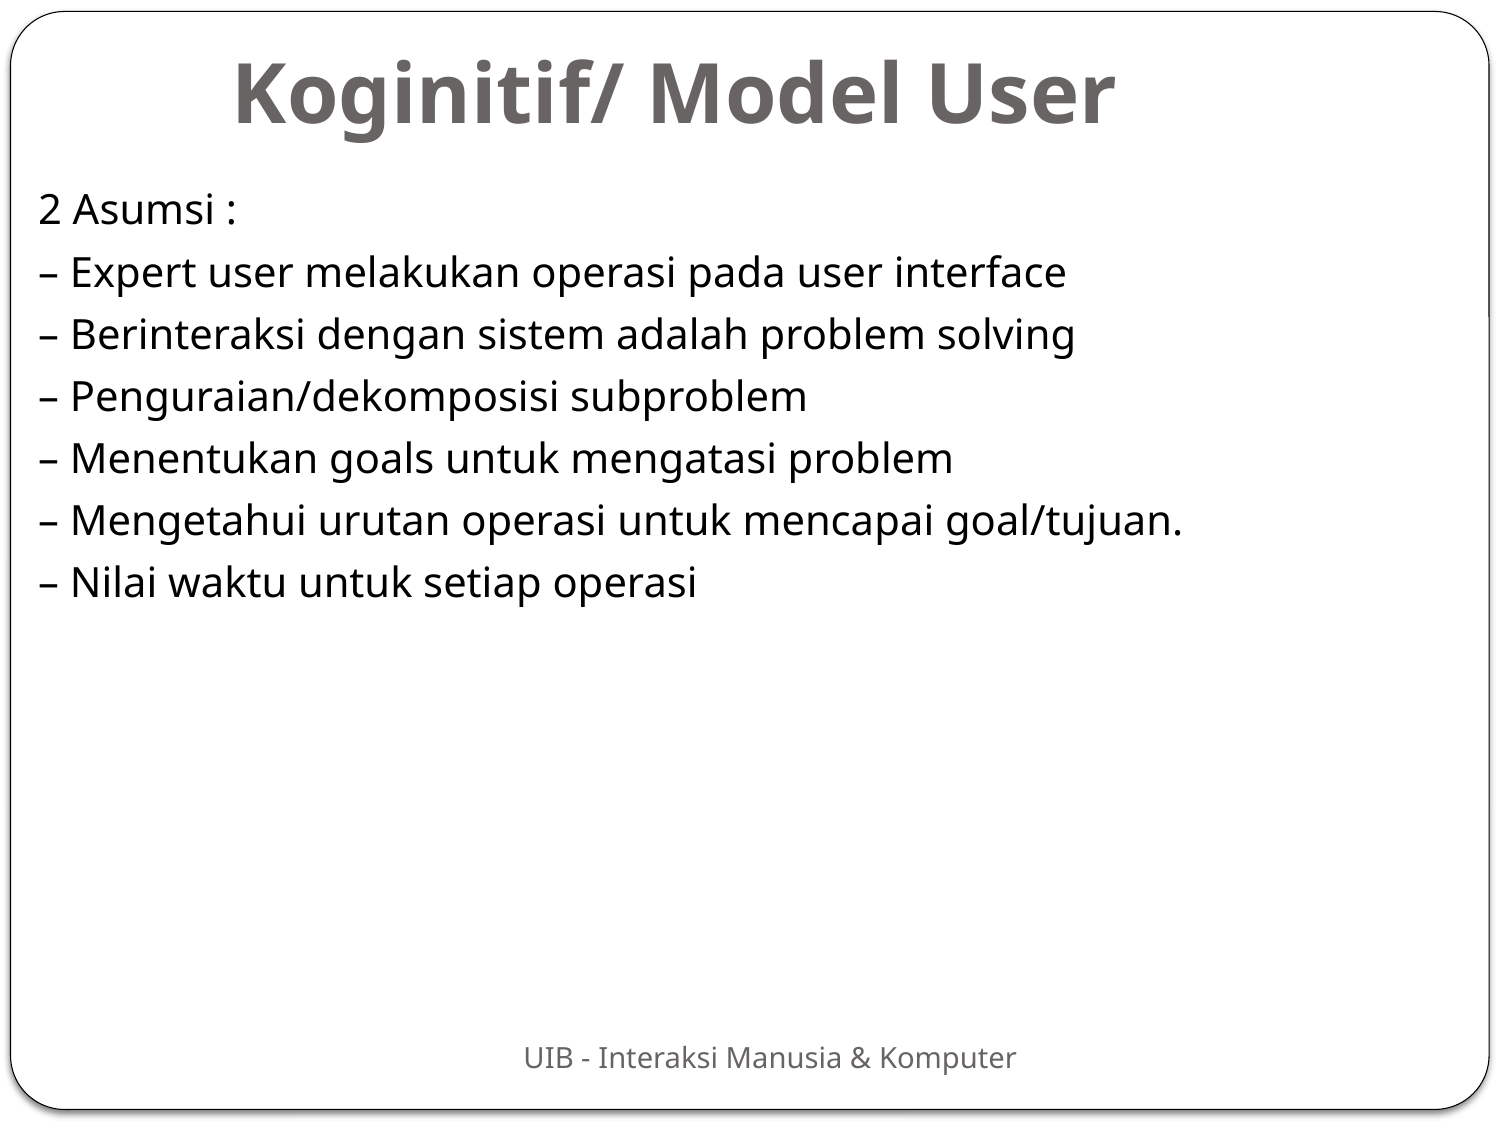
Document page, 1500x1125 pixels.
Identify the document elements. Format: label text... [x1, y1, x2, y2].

list 2 Asumsi : – Expert user melakukan operasi pada user interface – Berinteraksi dengan sistem adalah problem solving – Penguraian/dekomposisi subproblem – Menentukan goals untuk mengatasi problem – Mengetahui urutan operasi untuk mencapai goal/tujuan. – Nilai waktu untuk setiap operasi [23, 175, 1500, 919]
footer UIB - Interaksi Manusia & Komputer [445, 1019, 1096, 1095]
title Koginitif/ Model User [0, 0, 1350, 188]
